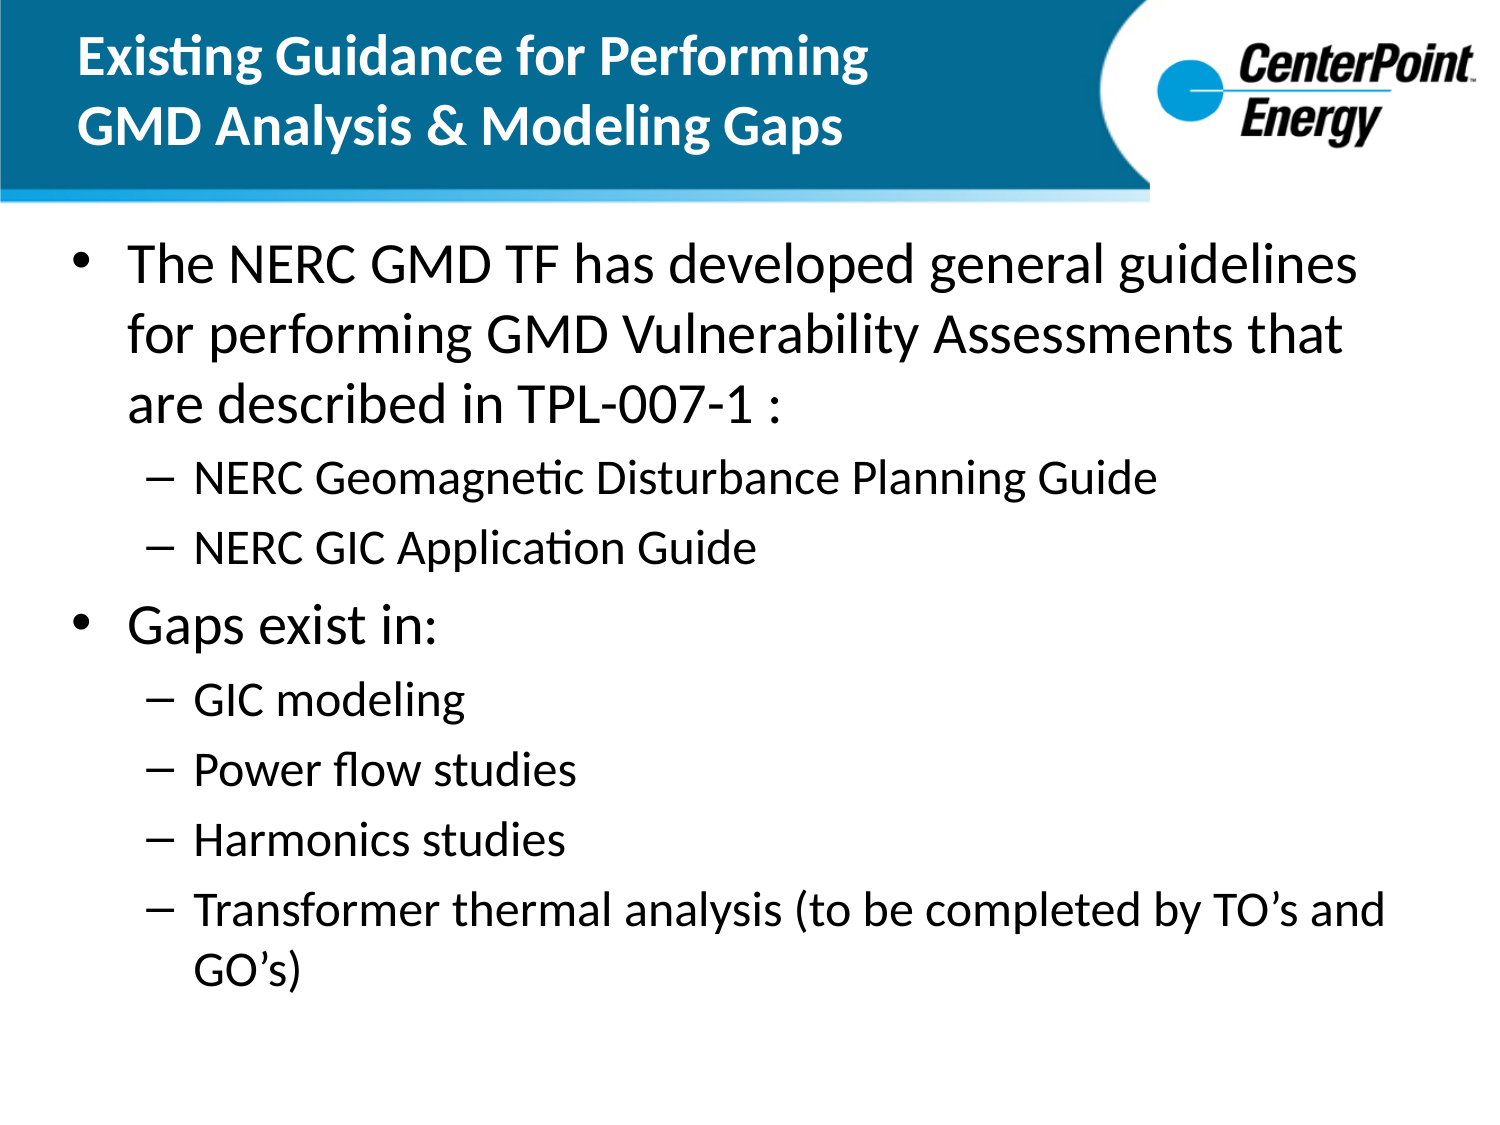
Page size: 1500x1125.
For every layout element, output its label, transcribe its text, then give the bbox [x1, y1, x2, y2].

text_box The NERC GMD TF has developed general guidelines for performing GMD Vulnerability Assessments that are described in TPL-007-1 : NERC Geomagnetic Disturbance Planning Guide NERC GIC Application Guide Gaps exist in: GIC modeling Power flow studies Harmonics studies Transformer thermal analysis (to be completed by TO’s and GO’s) [56, 217, 1438, 1018]
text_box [0, 0, 1500, 207]
